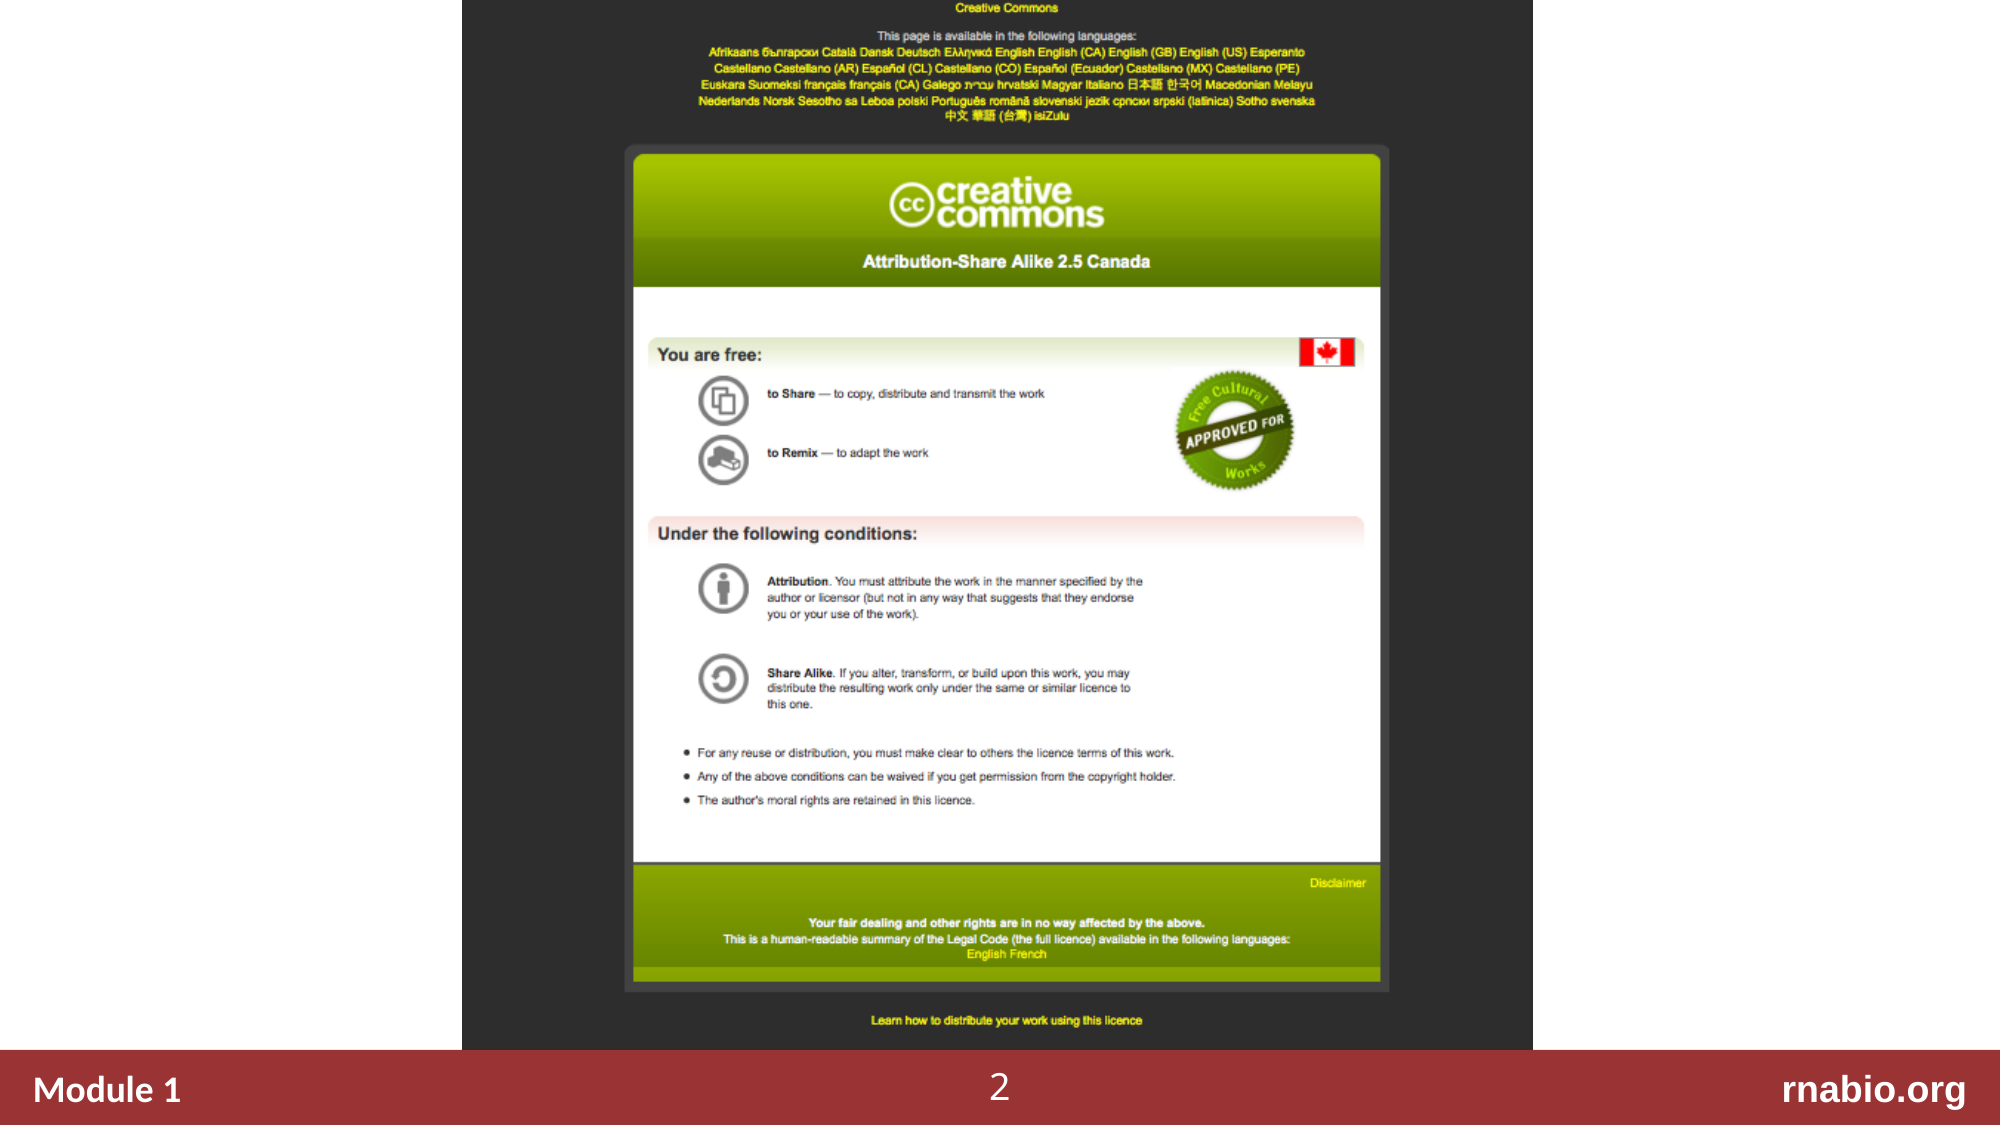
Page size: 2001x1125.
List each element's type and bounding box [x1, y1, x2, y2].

picture [462, 0, 1533, 1050]
